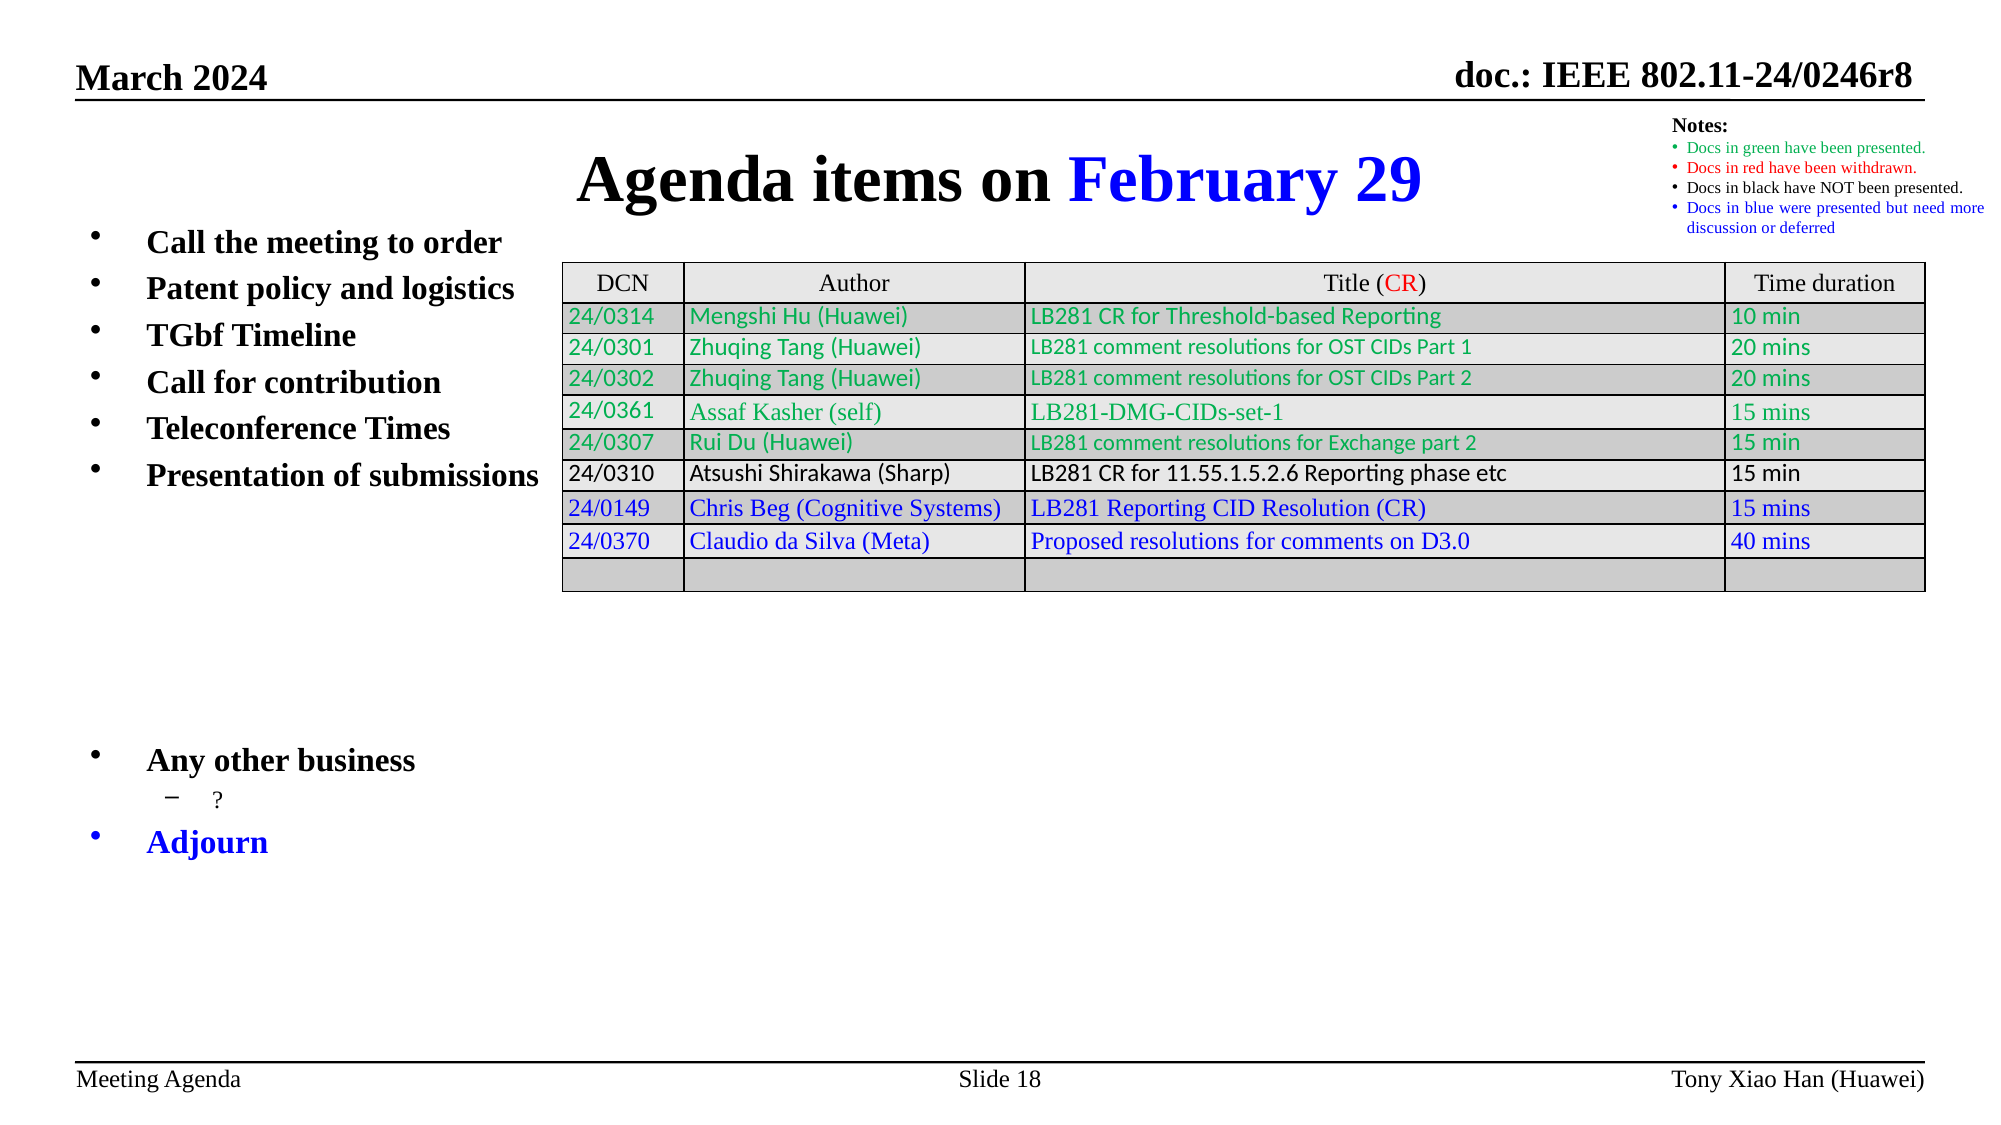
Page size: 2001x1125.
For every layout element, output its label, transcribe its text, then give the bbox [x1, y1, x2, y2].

table_cell 40 mins [1726, 525, 1924, 557]
table_header Title (CR) [1026, 263, 1724, 302]
table_cell 24/0149 [563, 492, 683, 523]
table_cell 24/0361 [563, 396, 683, 428]
table_cell 15 mins [1726, 396, 1924, 428]
table_cell [1726, 559, 1924, 591]
table_cell 15 mins [1726, 492, 1924, 523]
table_cell 10 min [1726, 304, 1924, 333]
table_cell Claudio da Silva (Meta) [685, 525, 1024, 557]
table_cell LB281 comment resolutions for Exchange part 2 [1026, 430, 1724, 459]
table_cell Mengshi Hu (Huawei) [685, 304, 1024, 333]
table_header Author [685, 263, 1024, 302]
table_cell [563, 559, 683, 591]
table_cell Zhuqing Tang (Huawei) [685, 334, 1024, 364]
table_cell 20 mins [1726, 365, 1924, 394]
table_cell LB281 CR for 11.55.1.5.2.6 Reporting phase etc [1026, 461, 1724, 490]
text_box Agenda items on February 29 [362, 87, 1638, 262]
table_cell LB281 comment resolutions for OST CIDs Part 2 [1026, 365, 1724, 394]
table_cell 24/0370 [563, 525, 683, 557]
table_cell LB281 comment resolutions for OST CIDs Part 1 [1026, 334, 1724, 364]
table_header DCN [563, 263, 683, 302]
table_cell 15 min [1726, 461, 1924, 490]
table_cell Chris Beg (Cognitive Systems) [685, 492, 1024, 523]
table_cell LB281 CR for Threshold-based Reporting [1026, 304, 1724, 333]
table_cell LB281 Reporting CID Resolution (CR) [1026, 492, 1724, 523]
table_cell 15 min [1726, 430, 1924, 459]
table_cell [1026, 559, 1724, 591]
table_cell Rui Du (Huawei) [685, 430, 1024, 459]
table_cell LB281-DMG-CIDs-set-1 [1026, 396, 1724, 428]
table_cell 24/0301 [563, 334, 683, 364]
table_cell [685, 559, 1024, 591]
text_box Notes: Docs in green have been presented. Docs in red have been withdrawn. Docs in black have NOT been presented. Docs in blue were presented but need more discussion or deferred [1657, 104, 2000, 246]
table_cell 24/0314 [563, 304, 683, 333]
table_cell Atsushi Shirakawa (Sharp) [685, 461, 1024, 490]
table_cell 24/0302 [563, 365, 683, 394]
table_cell 24/0307 [563, 430, 683, 459]
table_header Time duration [1726, 263, 1924, 302]
table_cell Proposed resolutions for comments on D3.0 [1026, 525, 1724, 557]
table_cell Zhuqing Tang (Huawei) [685, 365, 1024, 394]
table_cell Assaf Kasher (self) [685, 396, 1024, 428]
table_cell 20 mins [1726, 334, 1924, 364]
table_cell 24/0310 [563, 461, 683, 490]
text_box Call the meeting to order Patent policy and logistics TGbf Timeline Call for contribution Teleconference Times Presentation of submissions Any other business ? Adjourn [75, 212, 563, 1058]
